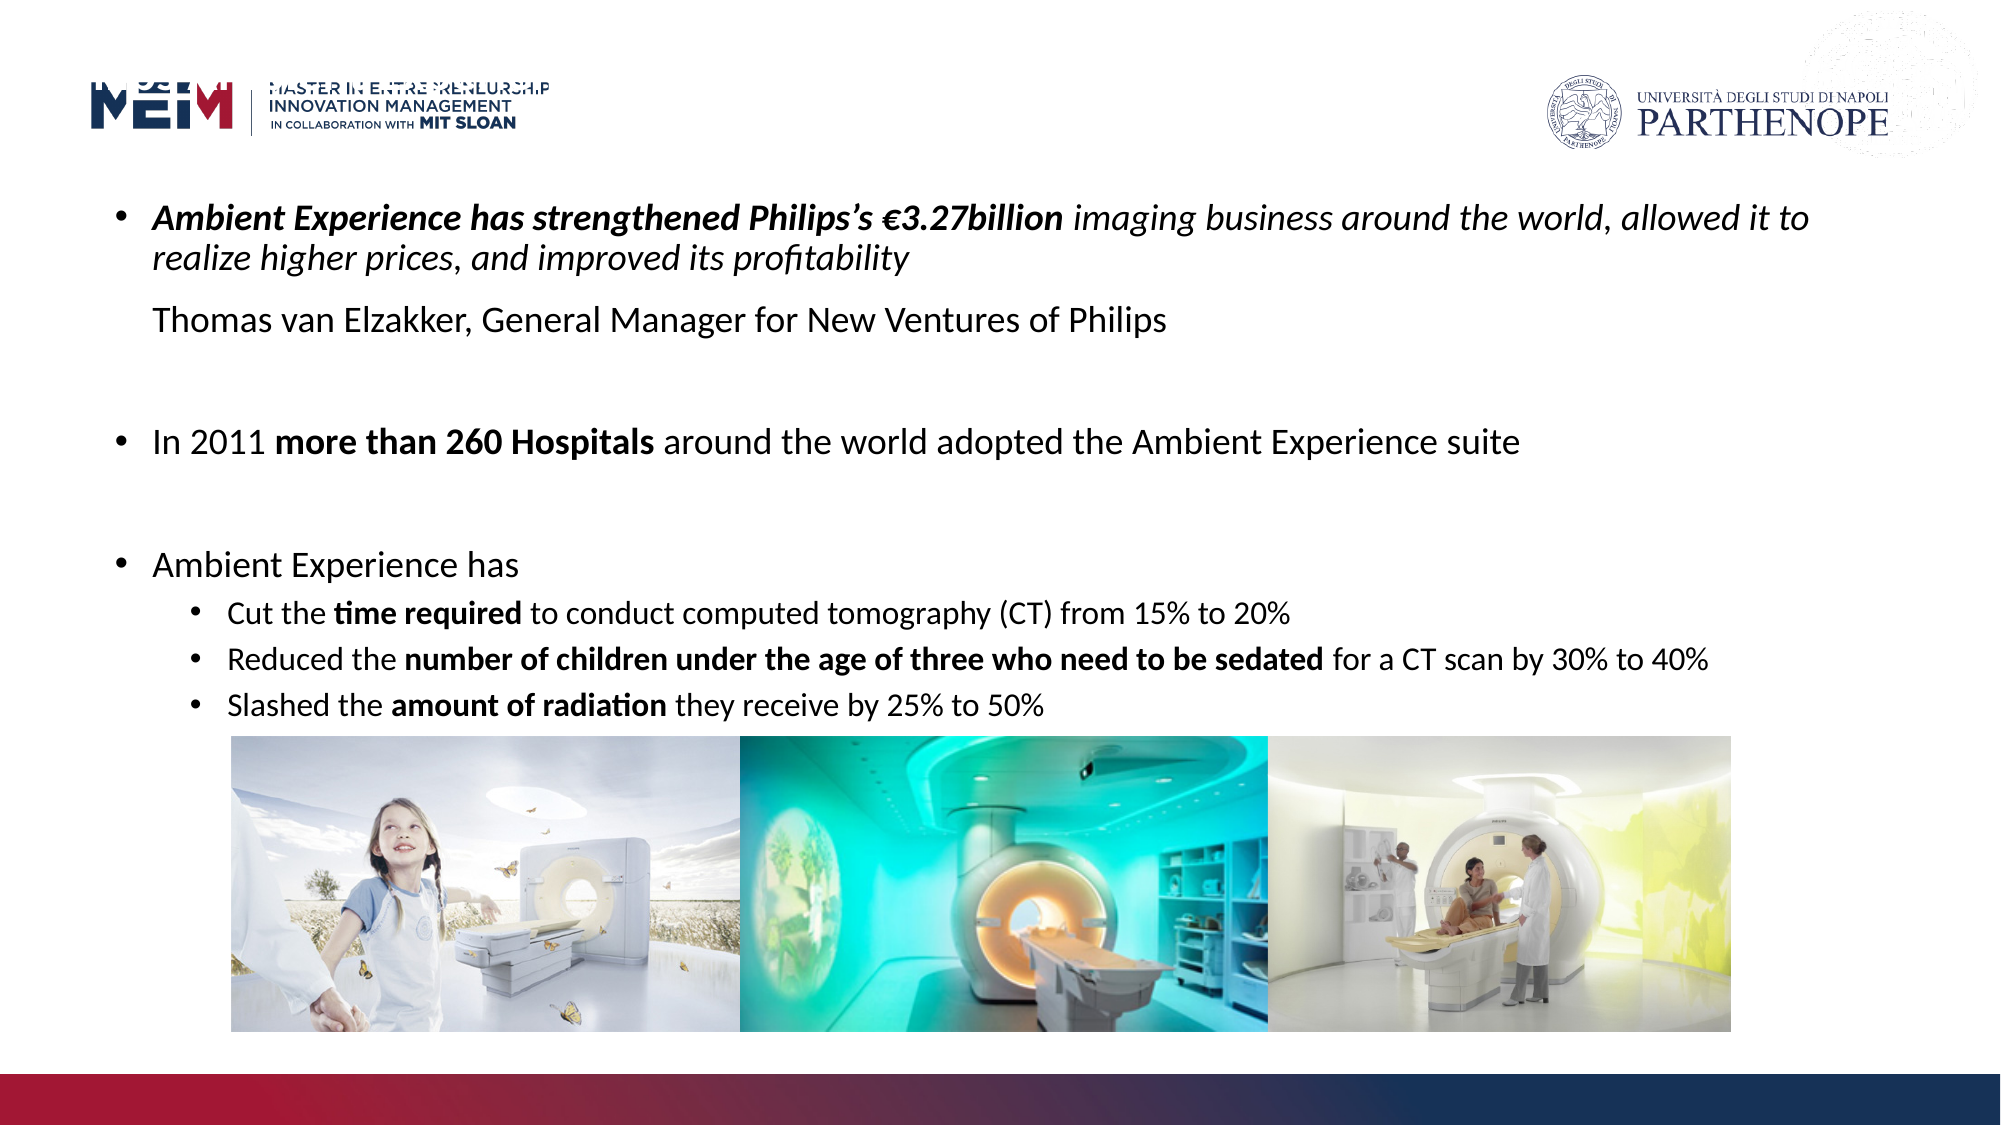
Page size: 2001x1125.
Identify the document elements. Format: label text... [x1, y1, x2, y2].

picture [1801, 9, 1978, 158]
picture [0, 1074, 2001, 1125]
title Philips Ambient Experience: competitive performances [25, 39, 1244, 132]
picture [230, 736, 1731, 1032]
list Ambient Experience has strengthened Philips’s €3.27billion imaging business around the world, allowed it to realize higher prices, and improved its profitability Thomas van Elzakker, General Manager for New Ventures of Philips In 2011 more than 260 Hospitals around the world adopted the Ambient Experience suite Ambient Experience has Cut the time required to conduct computed tomography (CT) from 15% to 20% Reduced the number of children under the age of three who need to be sedated for a CT scan by 30% to 40% Slashed the amount of radiation they receive by 25% to 50% [99, 190, 1900, 1005]
